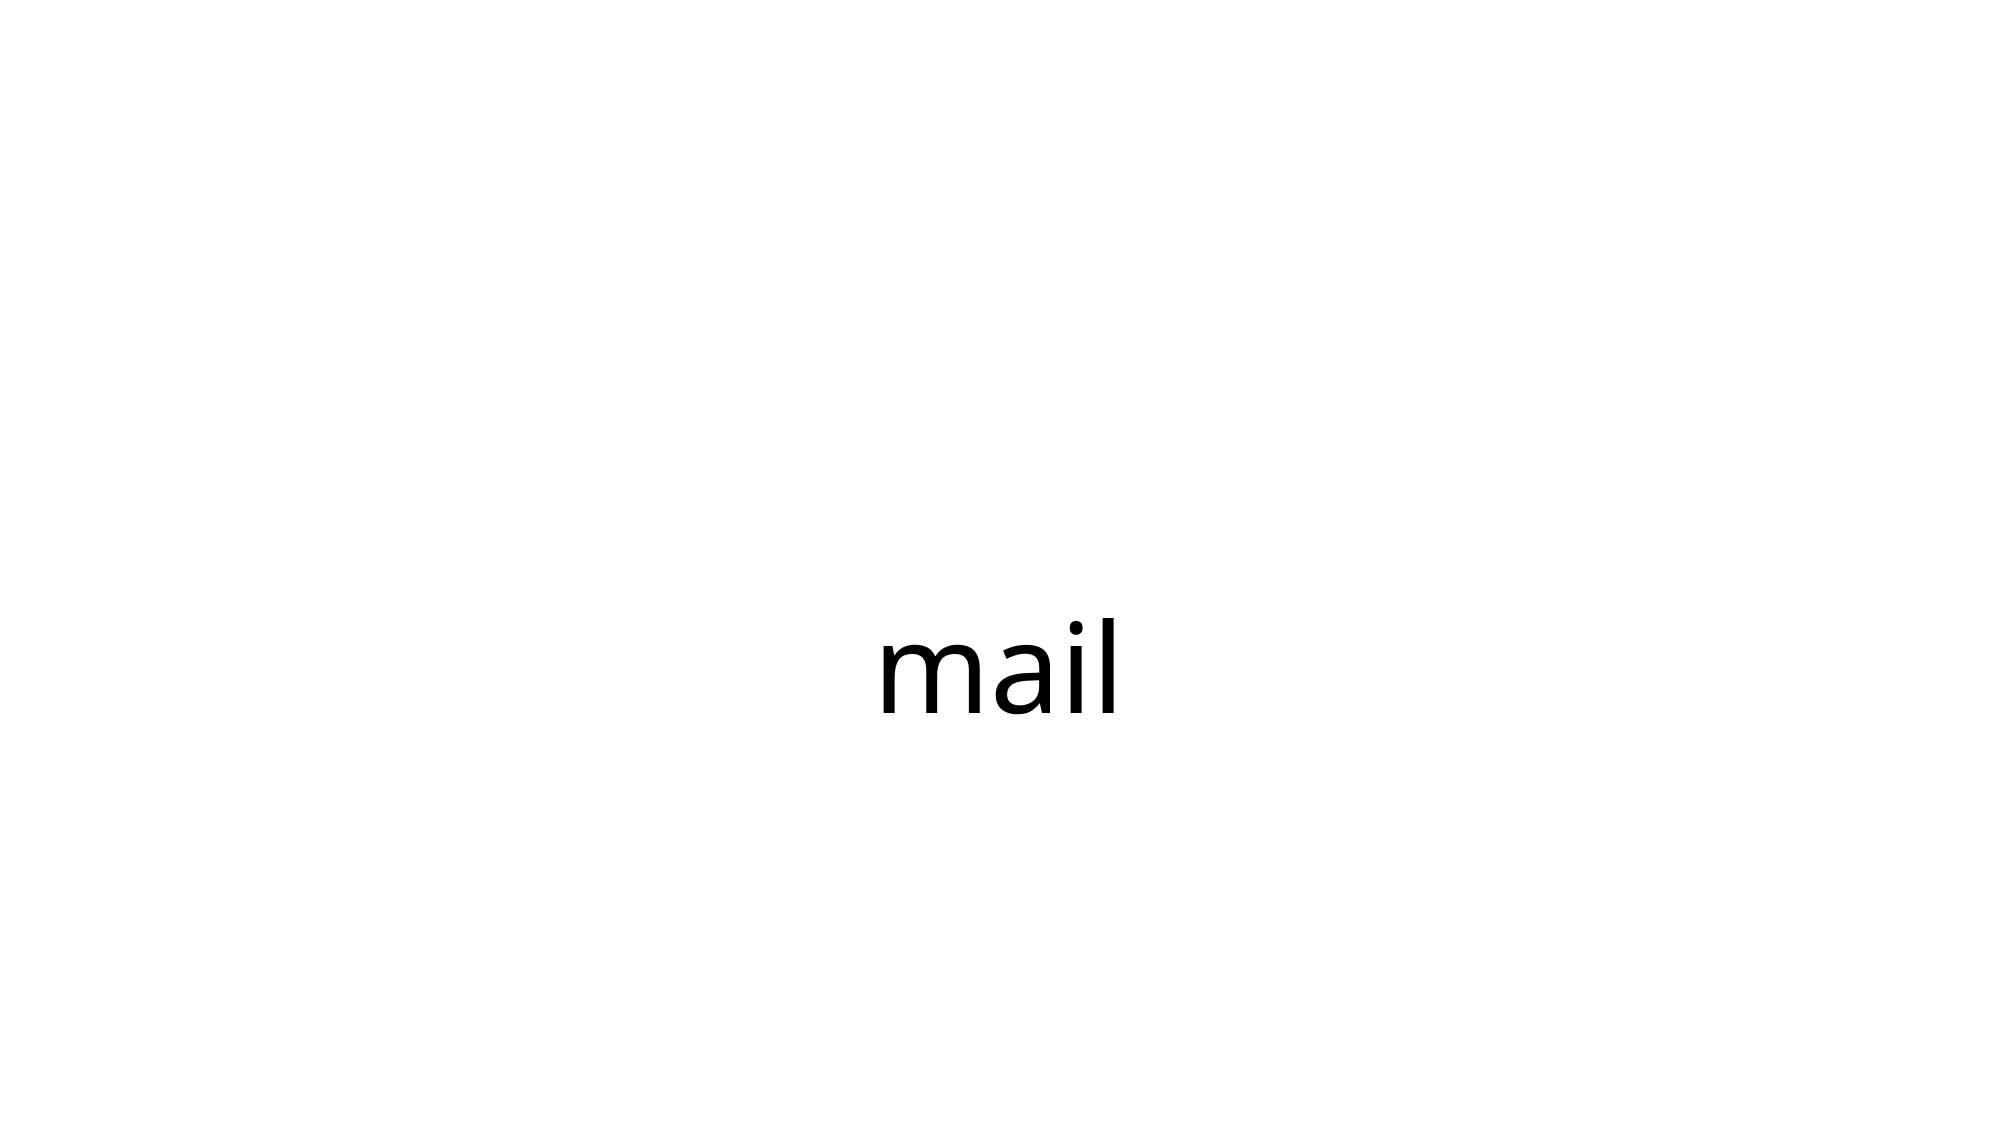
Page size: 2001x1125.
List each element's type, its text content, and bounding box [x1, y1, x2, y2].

title mail [136, 505, 1862, 749]
